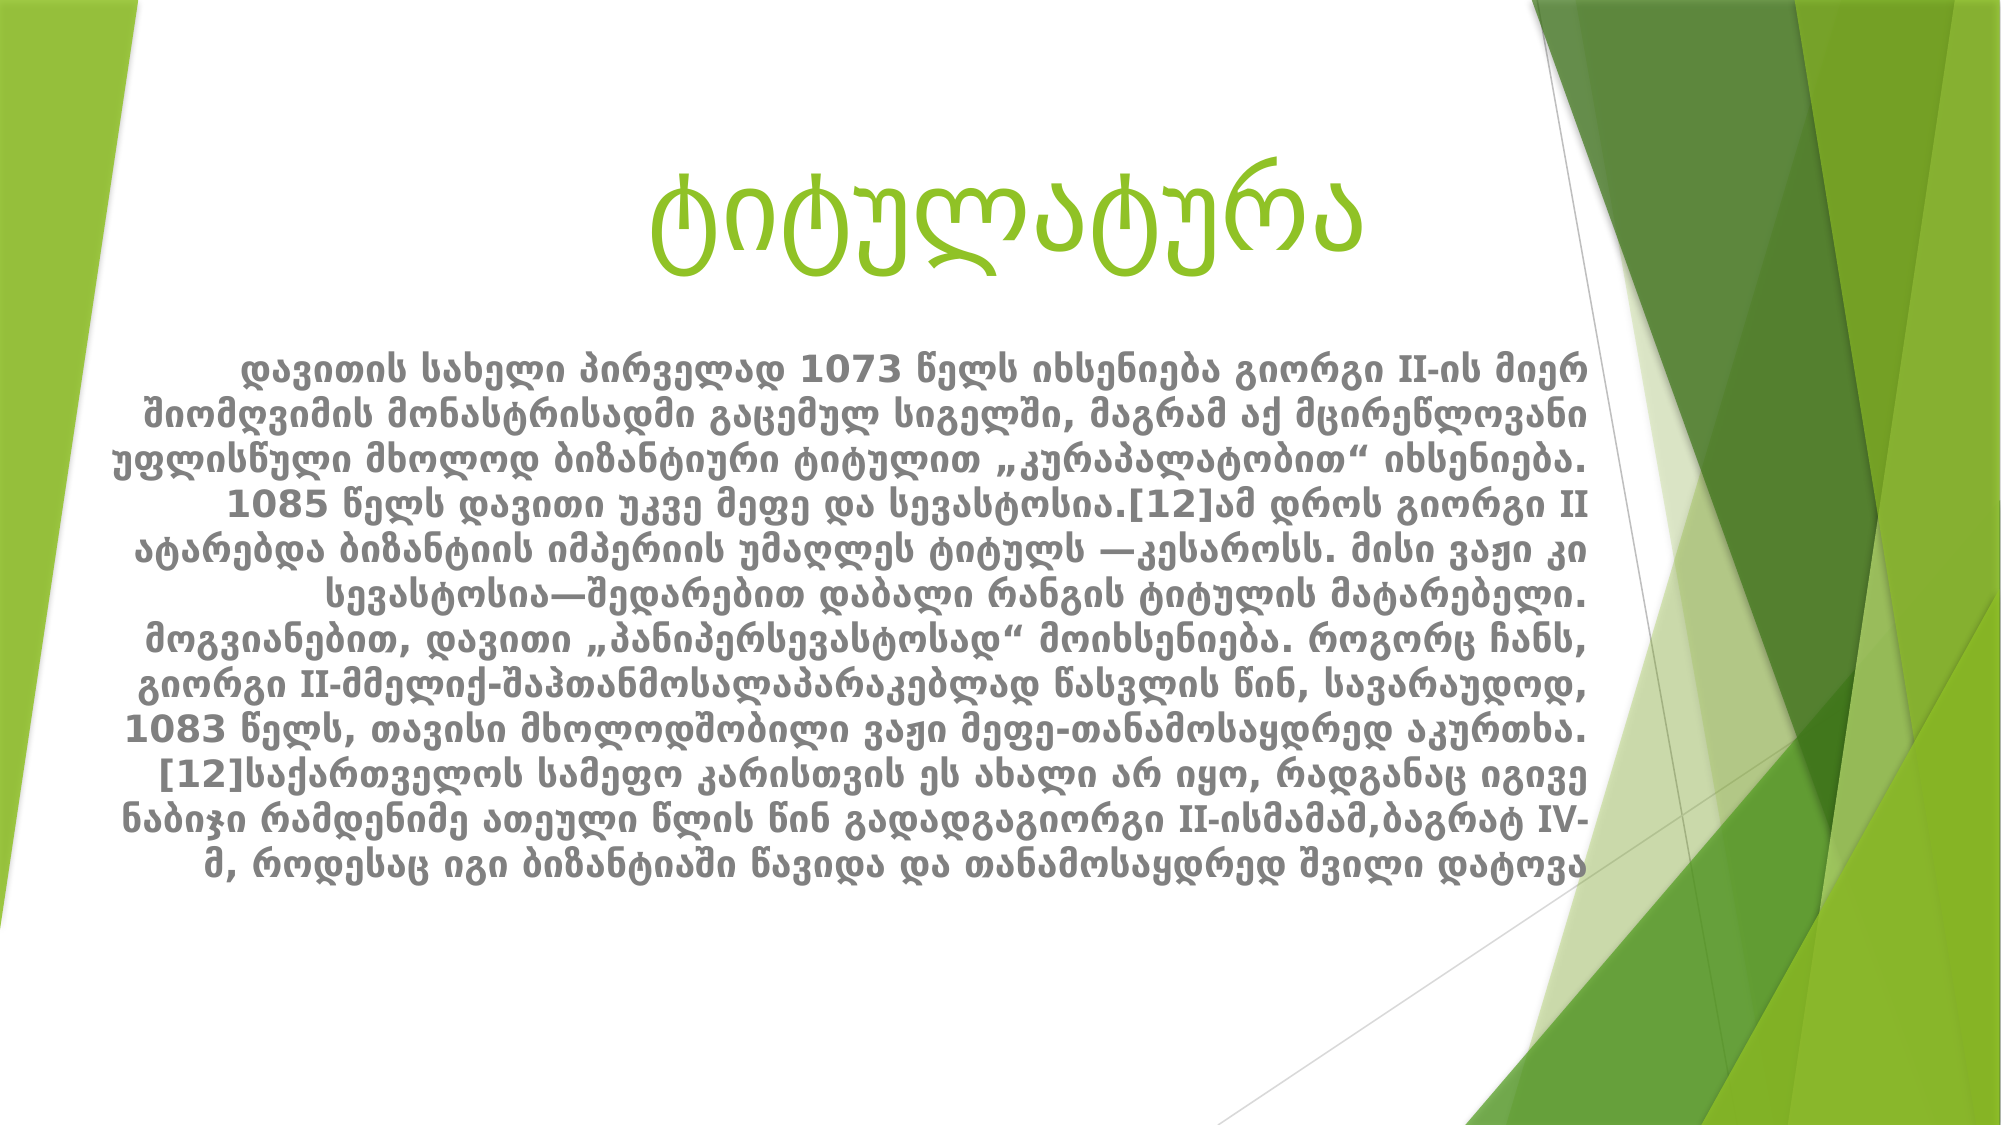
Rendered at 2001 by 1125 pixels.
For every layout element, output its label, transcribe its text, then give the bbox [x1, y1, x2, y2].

title ტიტულატურა [108, 10, 1383, 205]
subtitle დავითის სახელი პირველად 1073 წელს იხსენიება გიორგი II-ის მიერ შიომღვიმის მონასტრისადმი გაცემულ სიგელში, მაგრამ აქ მცირეწლოვანი უფლისწული მხოლოდ ბიზანტიური ტიტულით „კურაპალატობით“ იხსენიება. 1085 წელს დავითი უკვე მეფე და სევასტოსია.[12]ამ დროს გიორგი II ატარებდა ბიზანტიის იმპერიის უმაღლეს ტიტულს —კესაროსს. მისი ვაჟი კი სევასტოსია—შედარებით დაბალი რანგის ტიტულის მატარებელი. მოგვიანებით, დავითი „პანიპერსევასტოსად“ მოიხსენიება. როგორც ჩანს, გიორგი II-მმელიქ-შაჰთანმოსალაპარაკებლად წასვლის წინ, სავარაუდოდ, 1083 წელს, თავისი მხოლოდშობილი ვაჟი მეფე-თანამოსაყდრედ აკურთხა.[12]საქართველოს სამეფო კარისთვის ეს ახალი არ იყო, რადგანაც იგივე ნაბიჯი რამდენიმე ათეული წლის წინ გადადგაგიორგი II-ისმამამ,ბაგრატ IV-მ, როდესაც იგი ბიზანტიაში წავიდა და თანამოსაყდრედ შვილი დატოვა [83, 205, 1604, 1115]
